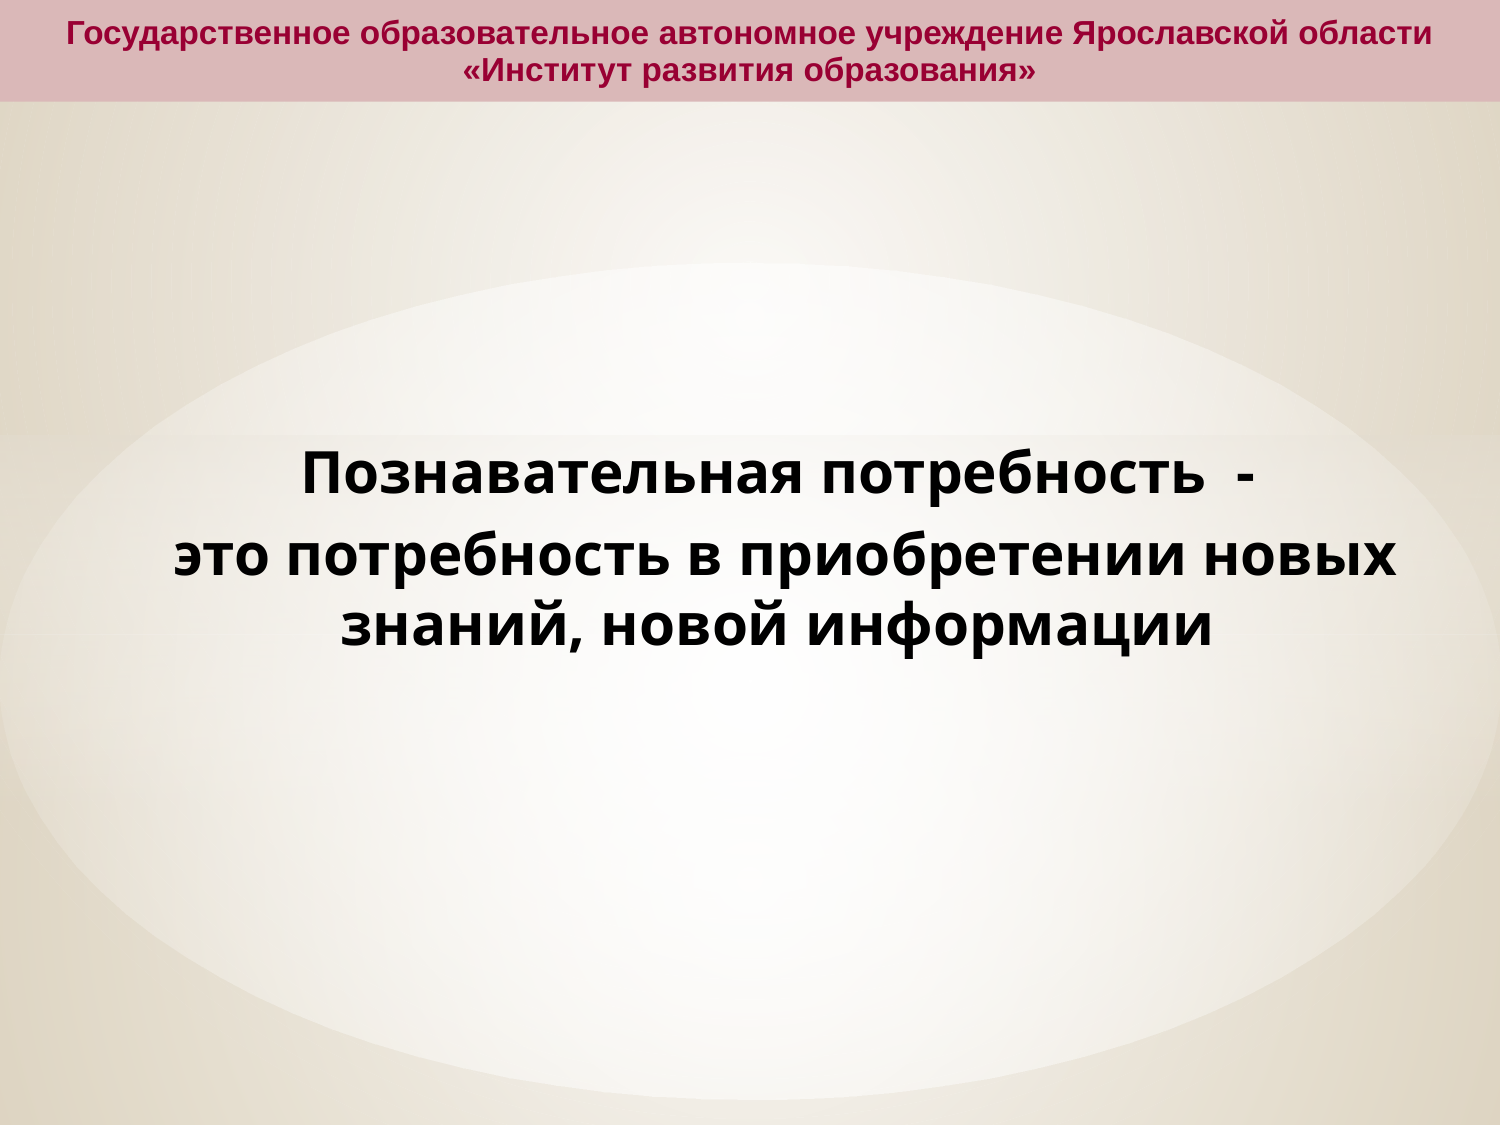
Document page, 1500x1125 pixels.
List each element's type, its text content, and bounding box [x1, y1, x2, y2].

text_box Государственное образовательное автономное учреждение Ярославской области «Институт развития образования» [0, 0, 1500, 102]
text_box [26, 148, 1471, 374]
text_box Познавательная потребность - это потребность в приобретении новых знаний, новой информации [26, 420, 1469, 669]
